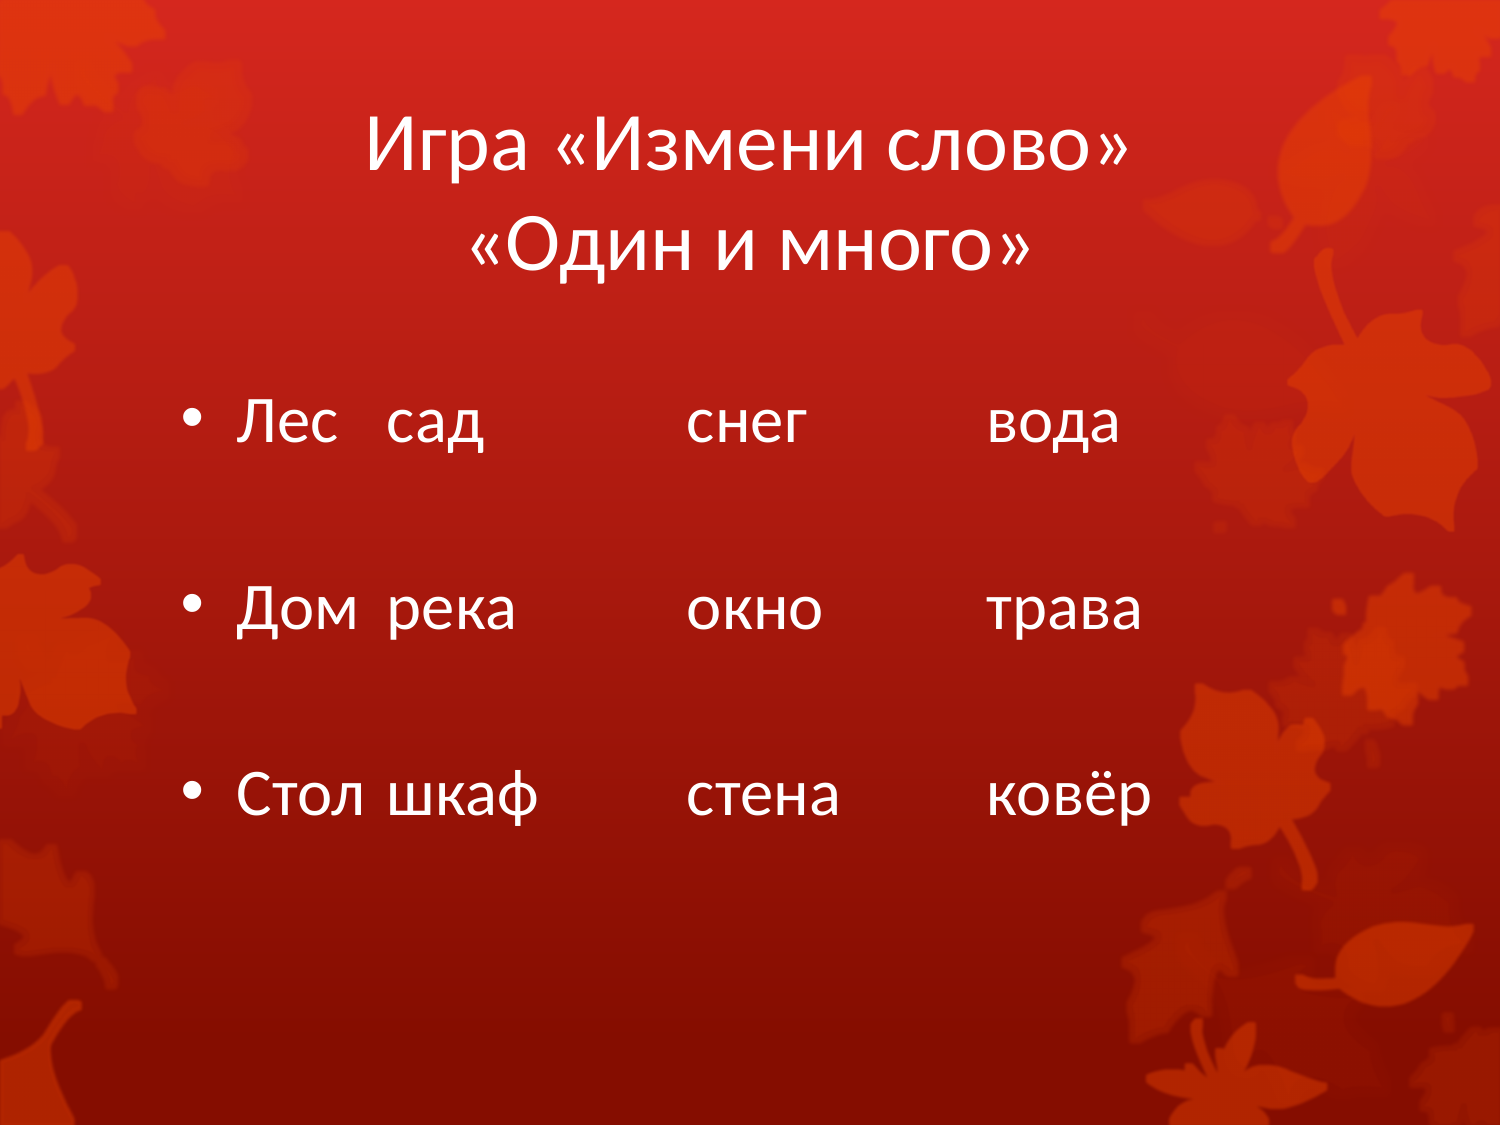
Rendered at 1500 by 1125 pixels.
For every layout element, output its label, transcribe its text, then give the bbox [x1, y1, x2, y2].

title Игра «Измени слово» «Один и много» [165, 110, 1335, 263]
list Лес сад снег вода Дом река окно трава Стол шкаф стена ковёр [165, 296, 1335, 962]
